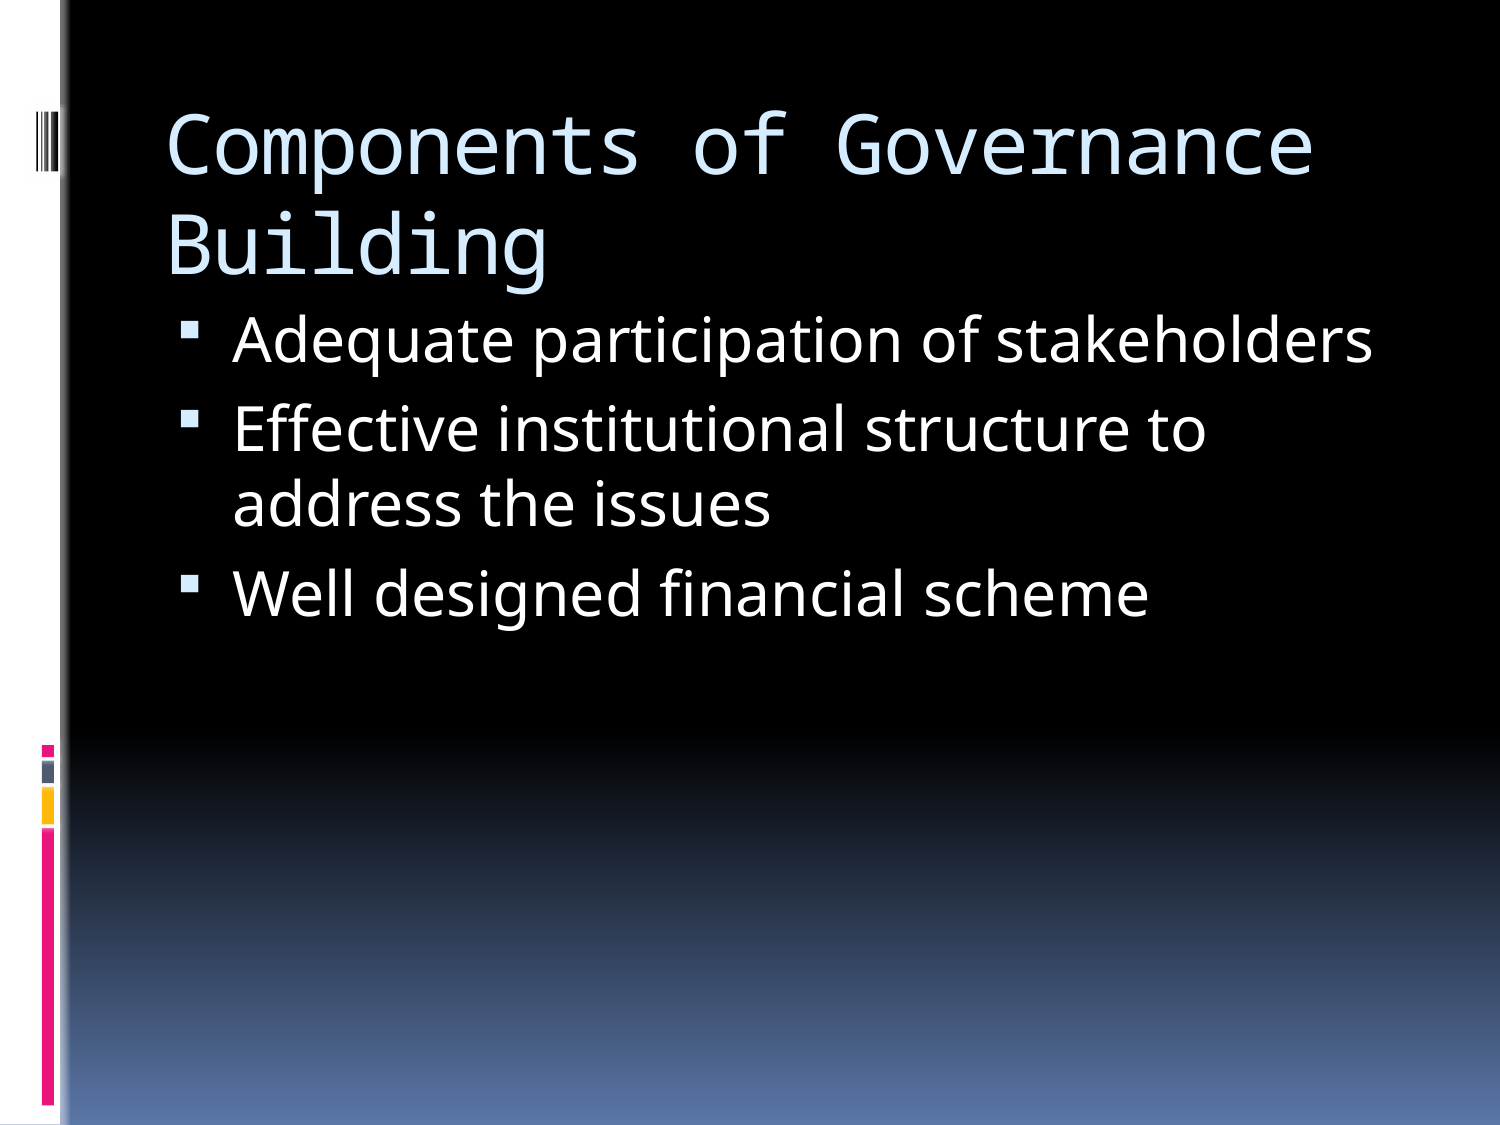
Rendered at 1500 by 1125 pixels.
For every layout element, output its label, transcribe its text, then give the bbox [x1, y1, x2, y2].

title Components of Governance Building [150, 83, 1425, 234]
list Adequate participation of stakeholders Effective institutional structure to address the issues Well designed financial scheme [150, 292, 1425, 1043]
